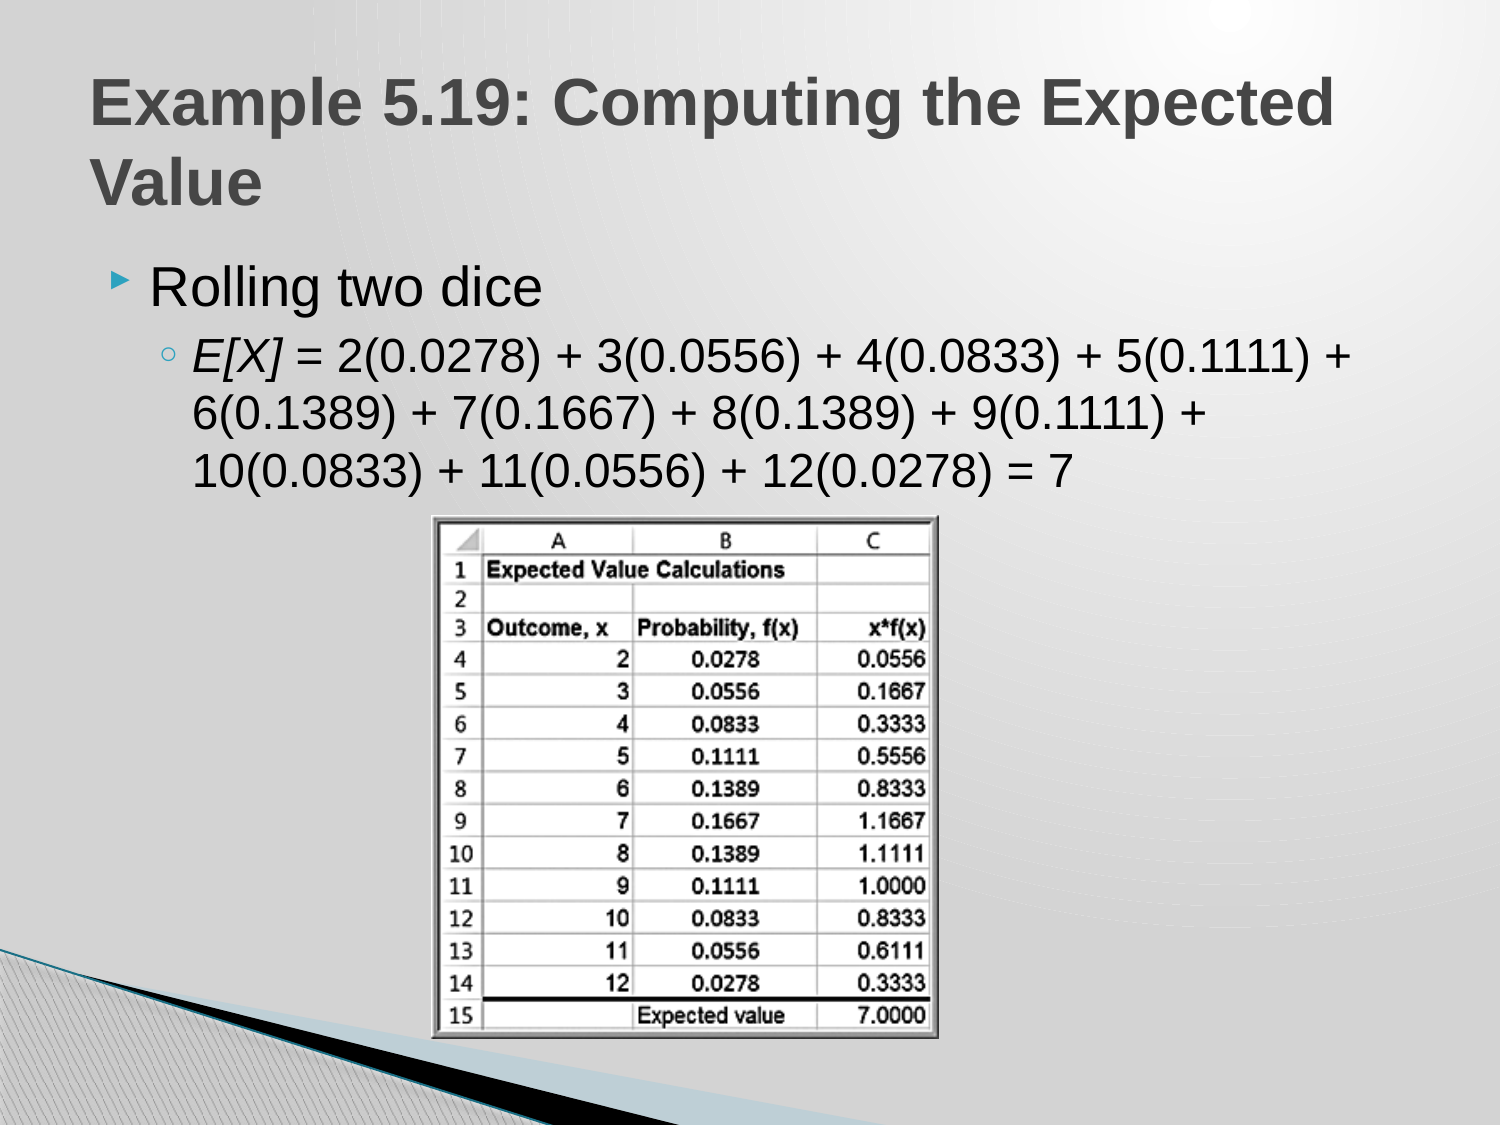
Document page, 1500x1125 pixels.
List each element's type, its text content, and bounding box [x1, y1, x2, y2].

list Rolling two dice E[X] = 2(0.0278) + 3(0.0556) + 4(0.0833) + 5(0.1111) + 6(0.1389) + 7(0.1667) + 8(0.1389) + 9(0.1111) + 10(0.0833) + 11(0.0556) + 12(0.0278) = 7 [74, 242, 1426, 986]
title Example 5.19: Computing the Expected Value [75, 45, 1425, 233]
picture [430, 514, 940, 1039]
